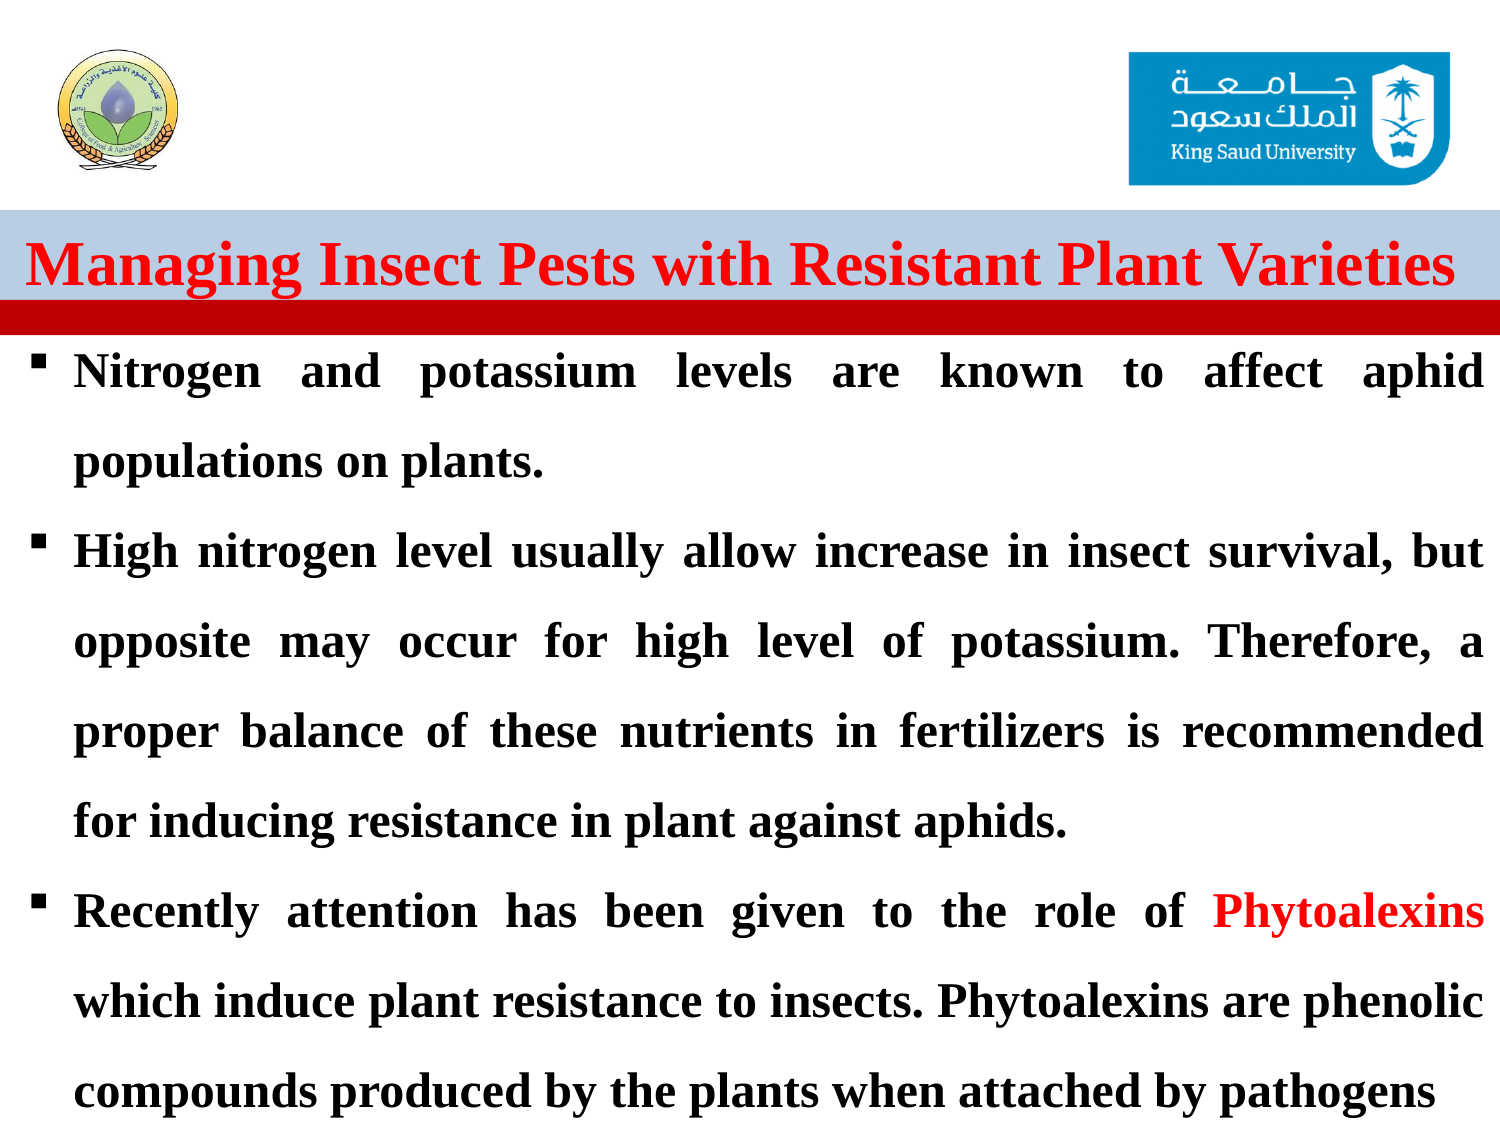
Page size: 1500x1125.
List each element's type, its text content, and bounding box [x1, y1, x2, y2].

text_box [0, 299, 12, 336]
text_box Nitrogen and potassium levels are known to affect aphid populations on plants. High nitrogen level usually allow increase in insect survival, but opposite may occur for high level of potassium. Therefore, a proper balance of these nutrients in fertilizers is recommended for inducing resistance in plant against aphids. Recently attention has been given to the role of Phytoalexins which induce plant resistance to insects. Phytoalexins are phenolic compounds produced by the plants when attached by pathogens [12, 299, 1500, 1125]
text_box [45, 37, 1455, 193]
title Managing Insect Pests with Resistant Plant Varieties [0, 209, 1500, 299]
